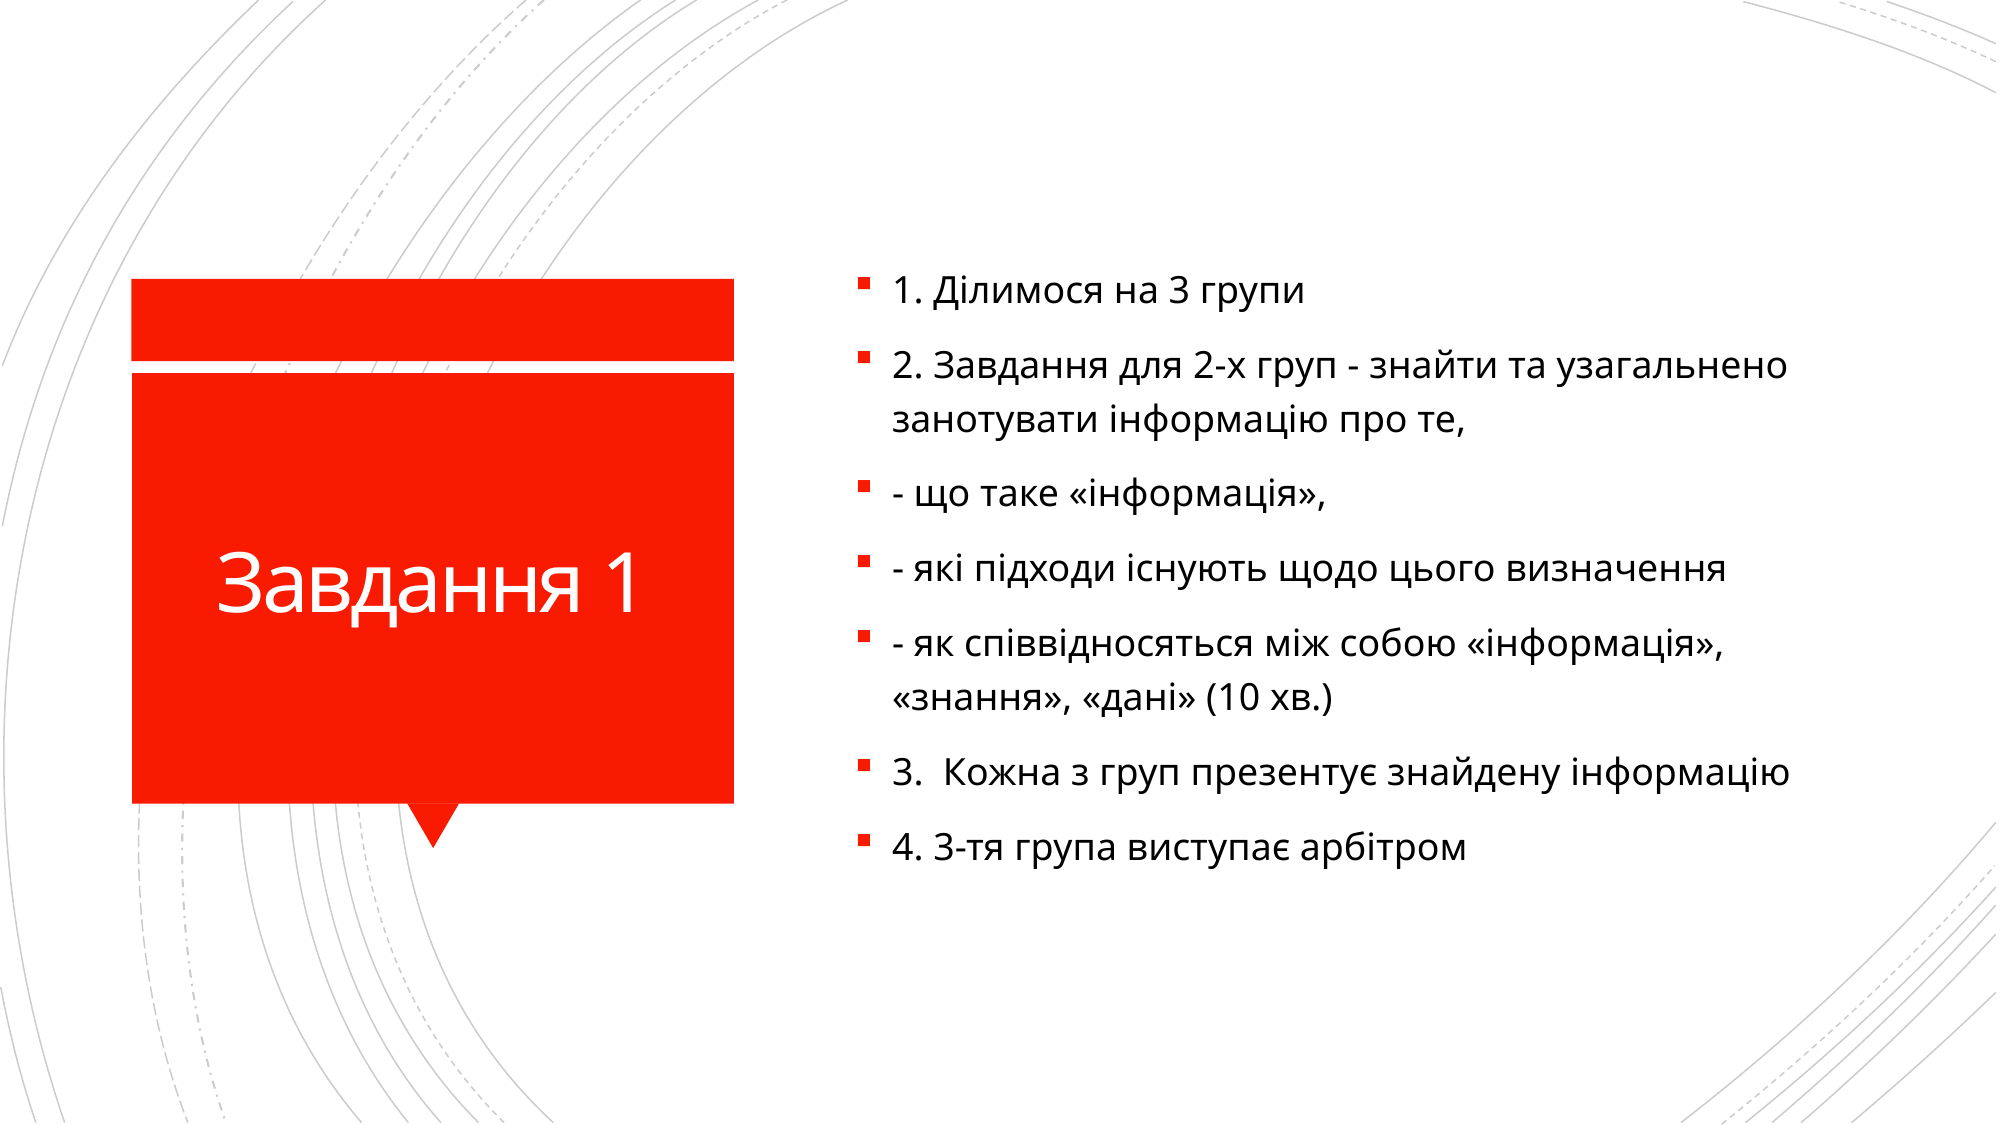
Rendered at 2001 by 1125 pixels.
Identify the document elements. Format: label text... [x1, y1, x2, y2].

title Завдання 1 [145, 385, 720, 789]
list 1. Ділимося на 3 групи 2. Завдання для 2-х груп - знайти та узагальнено занотувати інформацію про те, - що таке «інформація», - які підходи існують щодо цього визначення - як співвідносяться між собою «інформація», «знання», «дані» (10 хв.) 3. Кожна з груп презентує знайдену інформацію 4. 3-тя група виступає арбітром [839, 131, 1871, 993]
